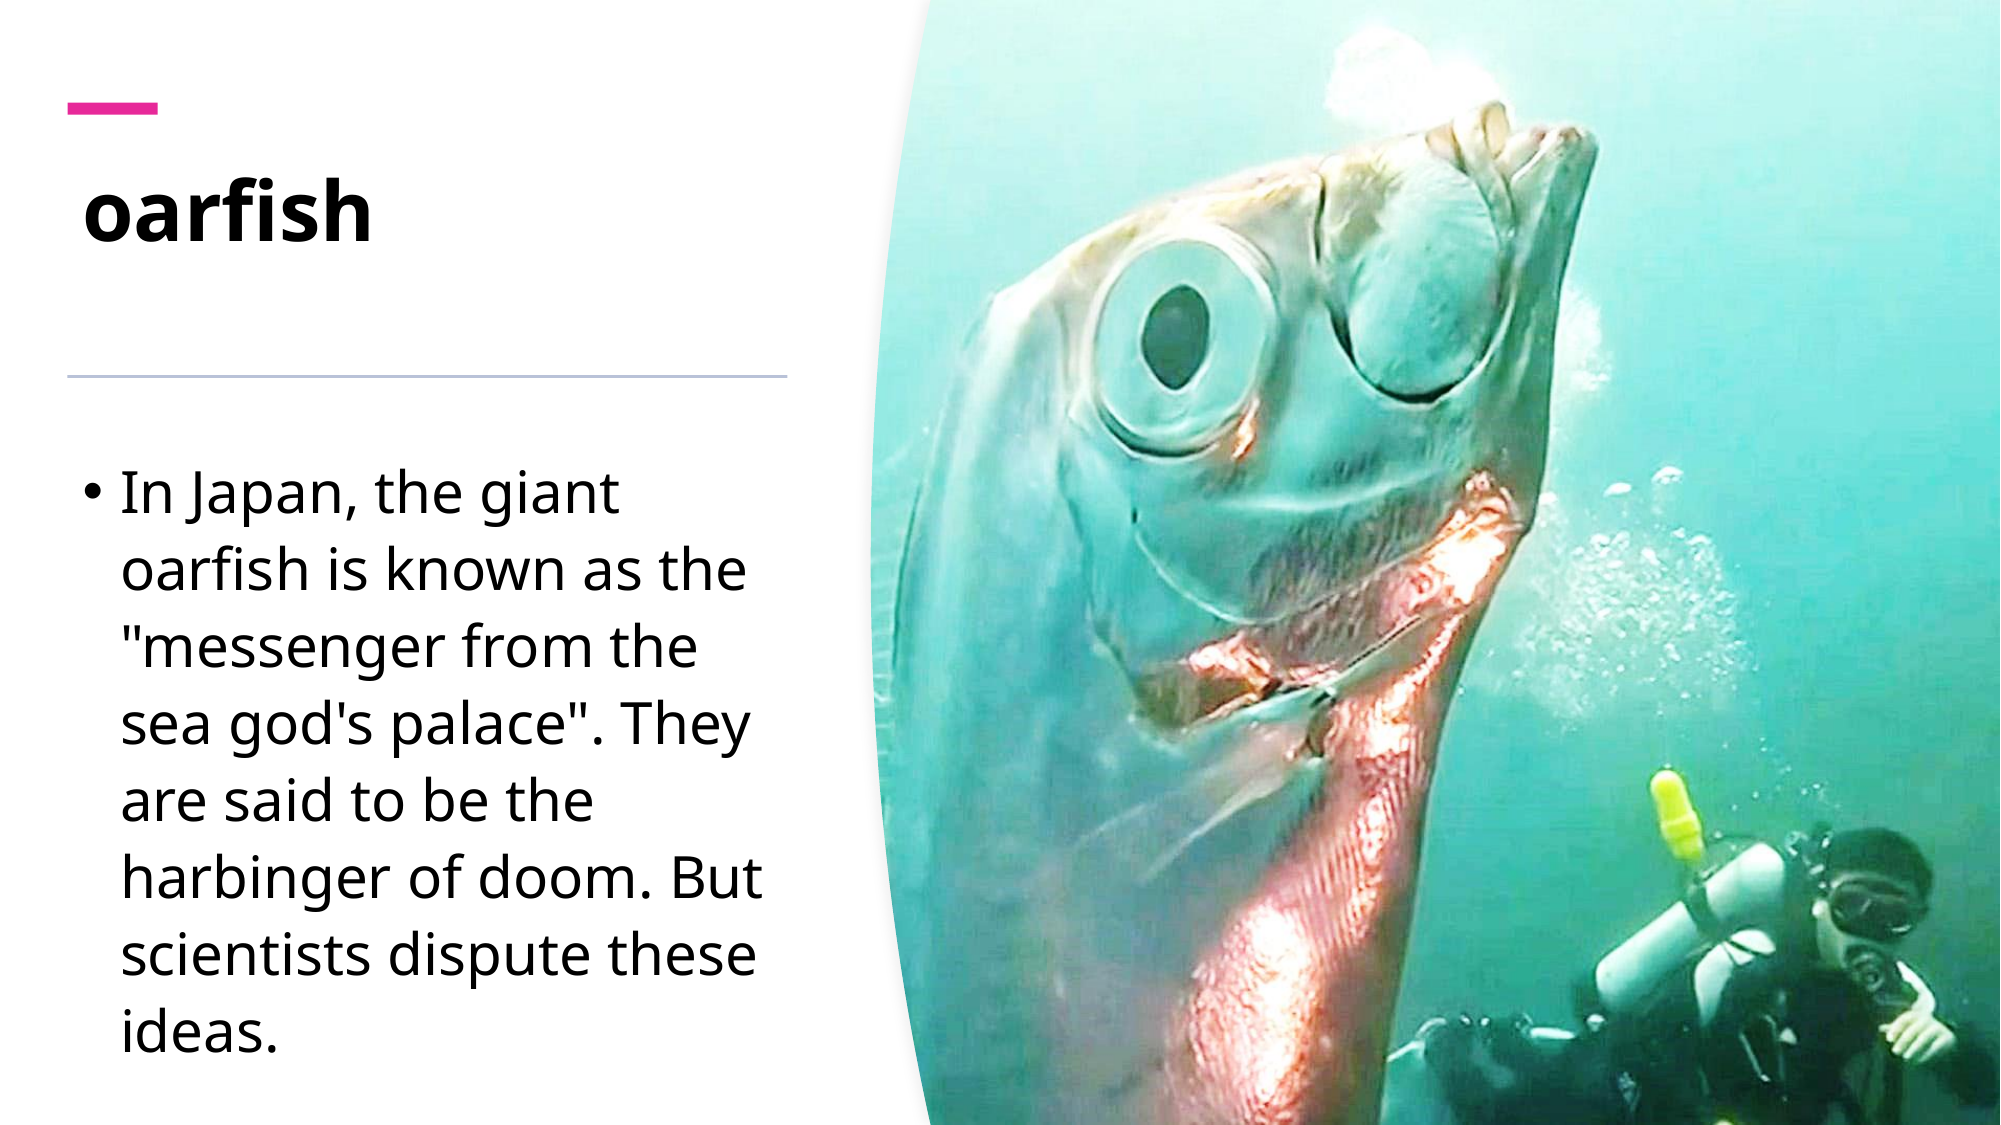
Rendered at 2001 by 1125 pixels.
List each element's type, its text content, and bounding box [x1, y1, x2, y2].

text_box [0, 0, 870, 1125]
text_box [66, 374, 788, 379]
picture [870, 0, 2000, 1125]
text_box [67, 102, 159, 116]
list In Japan, the giant oarfish is known as the "messenger from the sea god's palace". They are said to be the harbinger of doom. But scientists dispute these ideas. [67, 441, 806, 1029]
title oarfish [67, 161, 804, 341]
